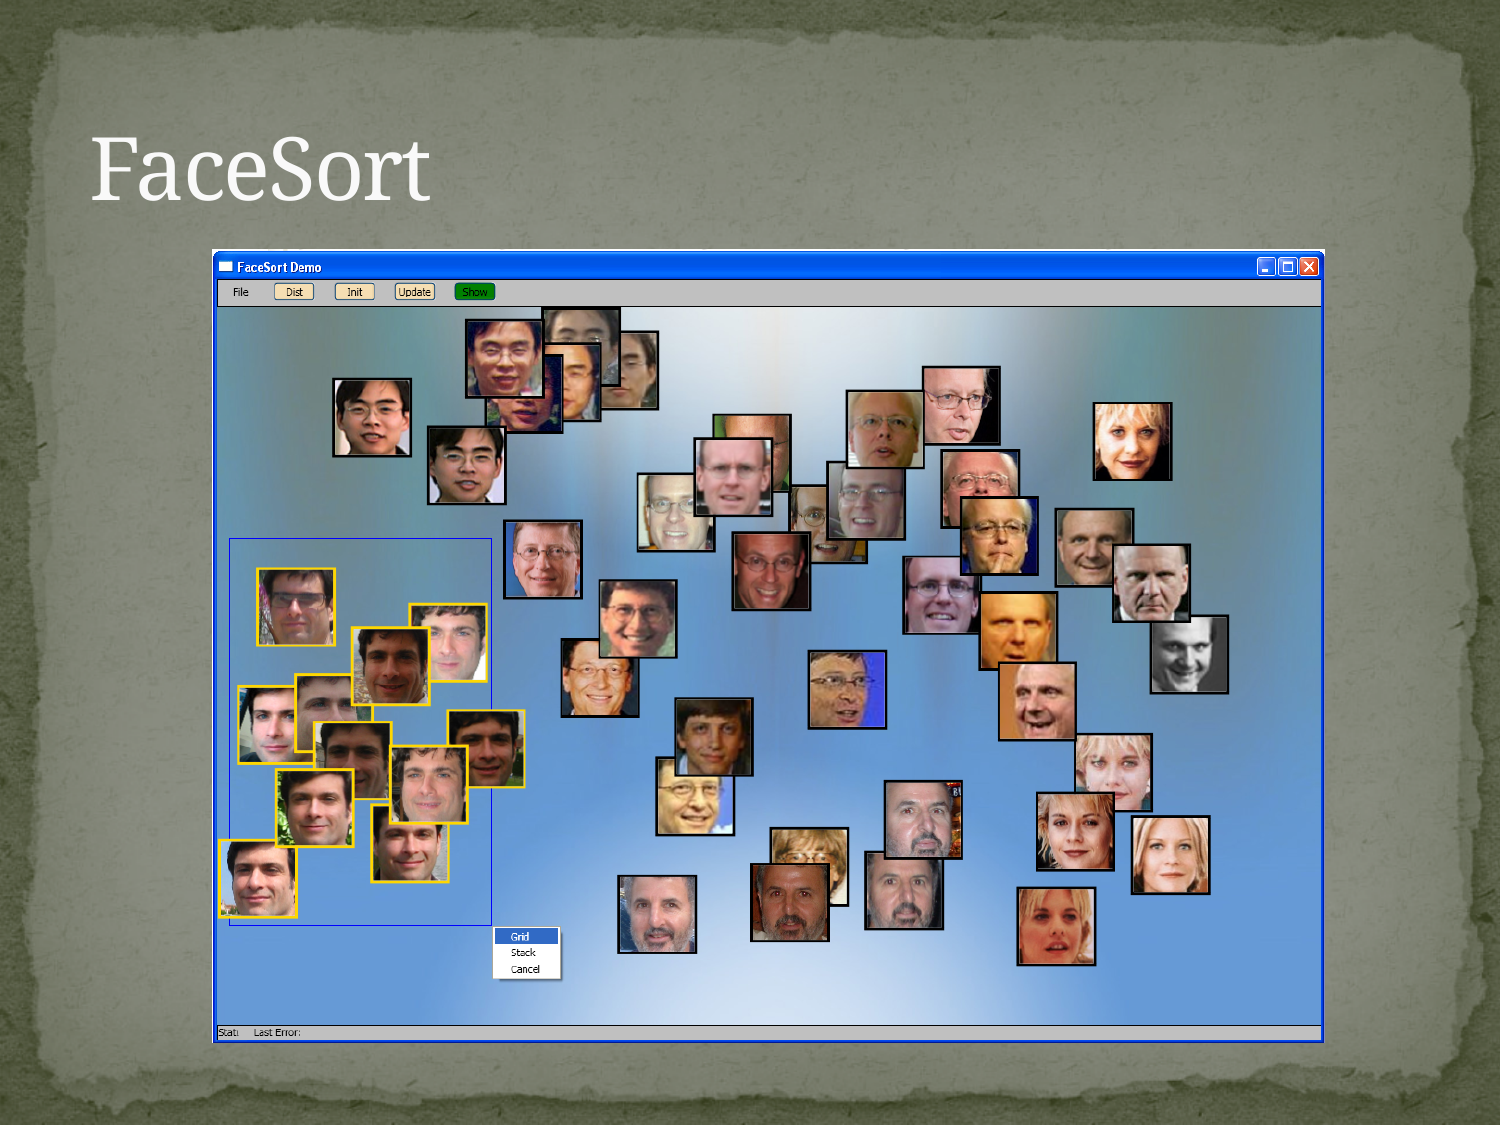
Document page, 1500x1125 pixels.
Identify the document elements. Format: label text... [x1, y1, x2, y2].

title FaceSort [74, 24, 1425, 225]
picture [212, 249, 1325, 1043]
